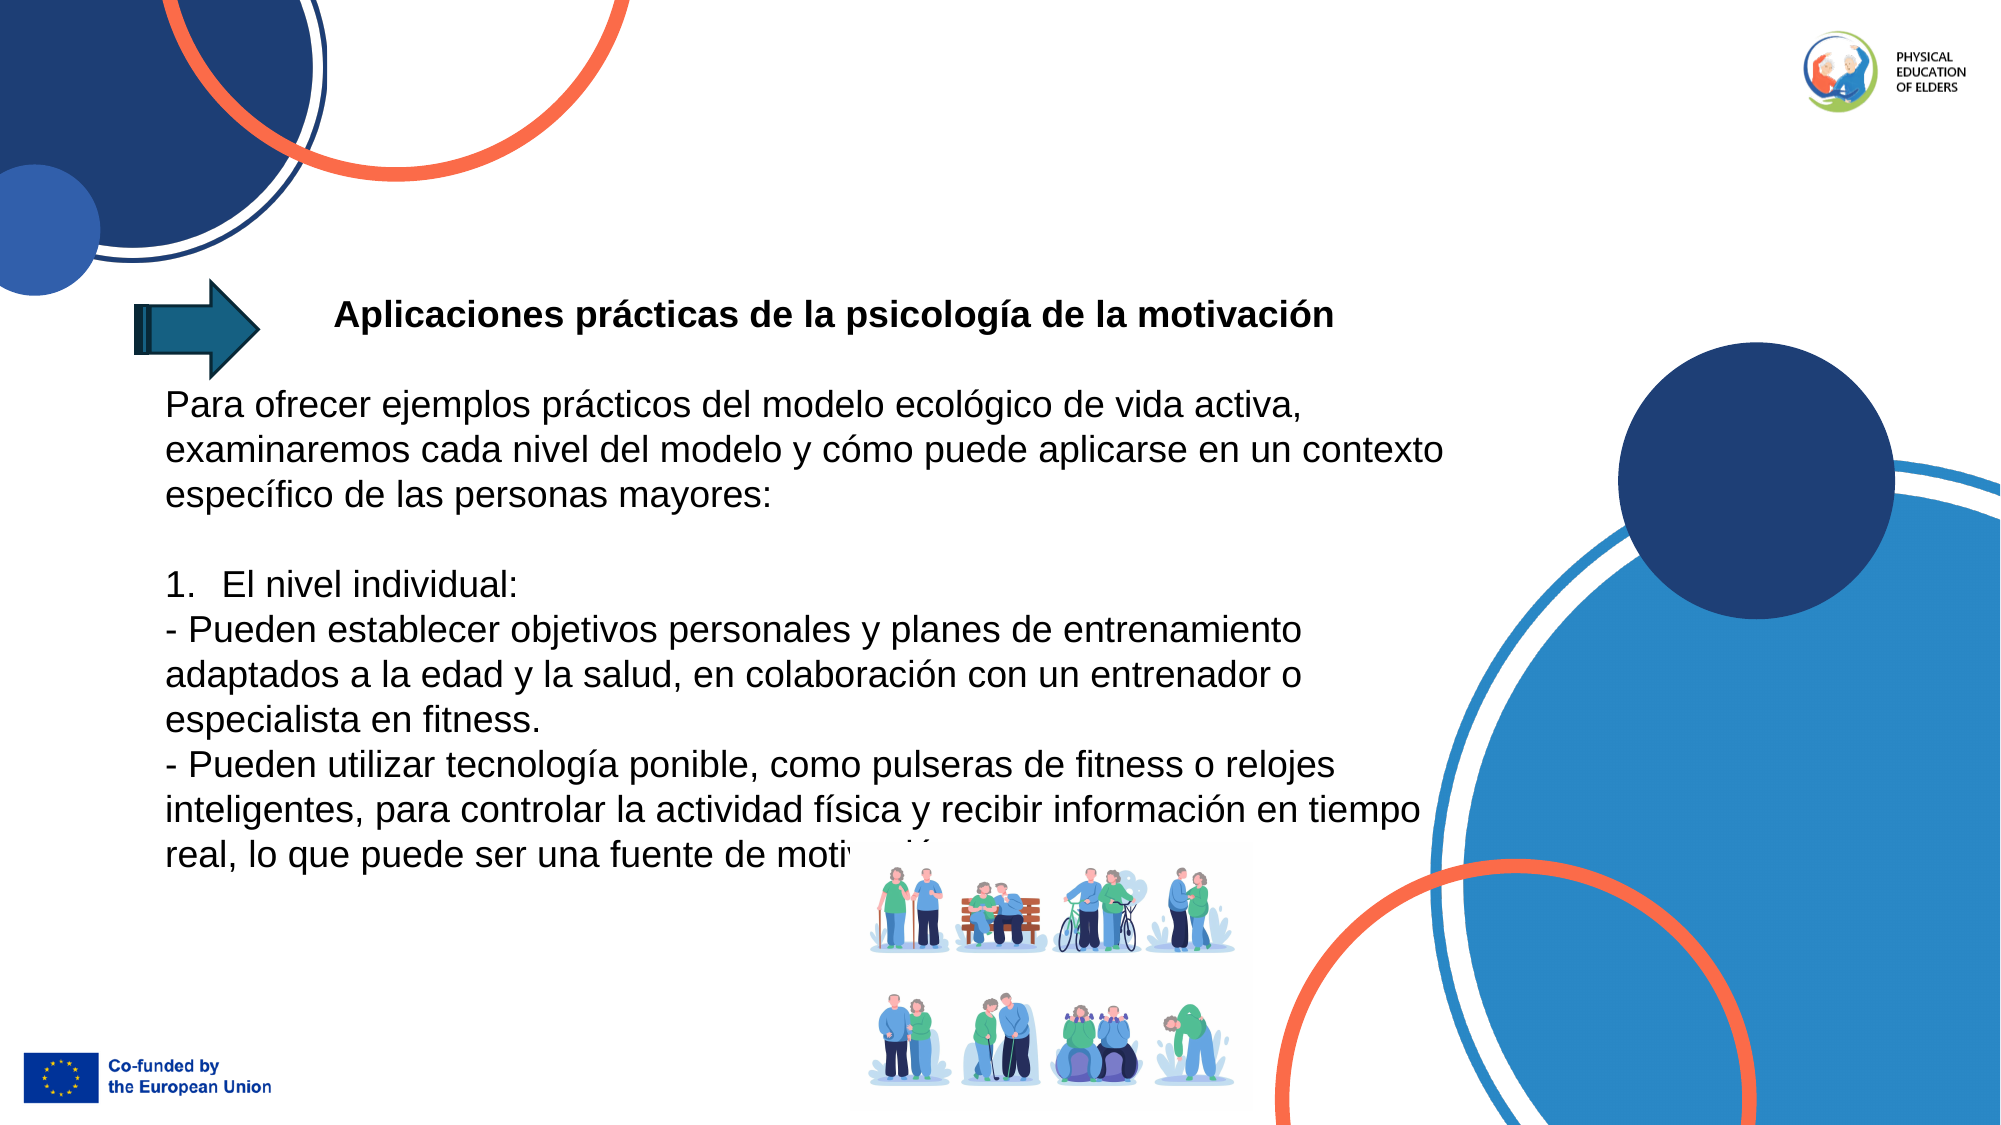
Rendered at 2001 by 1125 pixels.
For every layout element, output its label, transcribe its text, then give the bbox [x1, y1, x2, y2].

picture [0, 0, 328, 263]
picture [1430, 874, 1742, 1125]
text_box [150, 282, 259, 377]
picture [850, 842, 1253, 1112]
picture [1791, 23, 1994, 121]
text_box Aplicaciones prácticas de la psicología de la motivación Para ofrecer ejemplos prácticos del modelo ecológico de vida activa, examinaremos cada nivel del modelo y cómo puede aplicarse en un contexto específico de las personas mayores: El nivel individual: - Pueden establecer objetivos personales y planes de entrenamiento adaptados a la edad y la salud, en colaboración con un entrenador o especialista en fitness. - Pueden utilizar tecnología ponible, como pulseras de fitness o relojes inteligentes, para controlar la actividad física y recibir información en tiempo real, lo que puede ser una fuente de motivación. [150, 282, 1481, 883]
picture [1481, 458, 2001, 1125]
text_box [141, 305, 148, 354]
text_box [135, 305, 139, 354]
picture [19, 1048, 281, 1107]
picture [178, 0, 328, 156]
